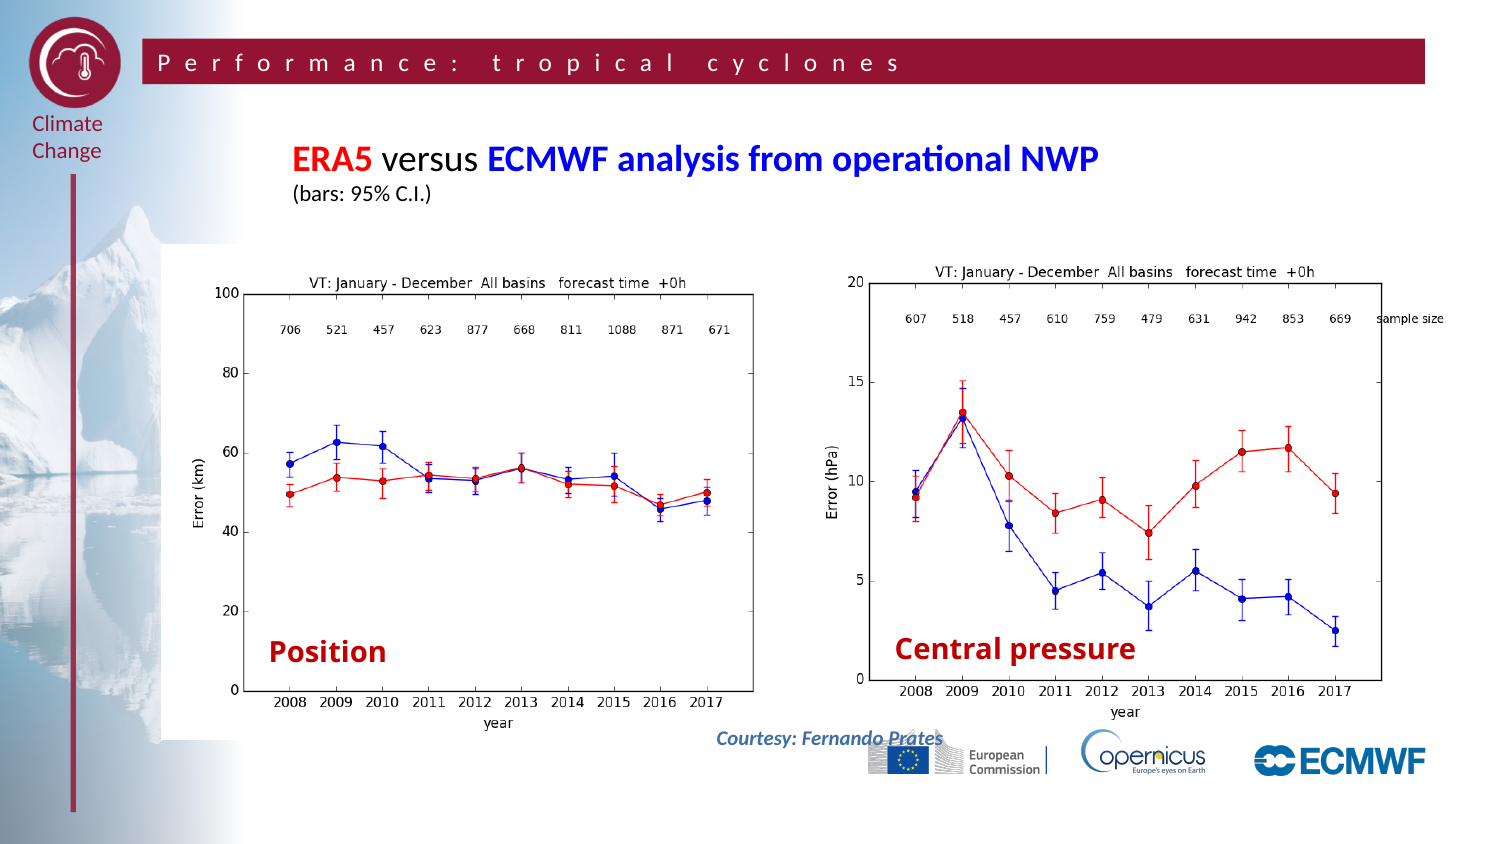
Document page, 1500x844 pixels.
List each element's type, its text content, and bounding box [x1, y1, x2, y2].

picture [159, 244, 756, 740]
picture [19, 3, 129, 116]
text_box Courtesy: Fernando Prates [701, 717, 959, 757]
title Performance: tropical cyclones [142, 38, 1425, 85]
text_box ERA5 versus ECMWF analysis from operational NWP (bars: 95% C.I.) [277, 126, 1412, 214]
picture [786, 233, 1448, 730]
